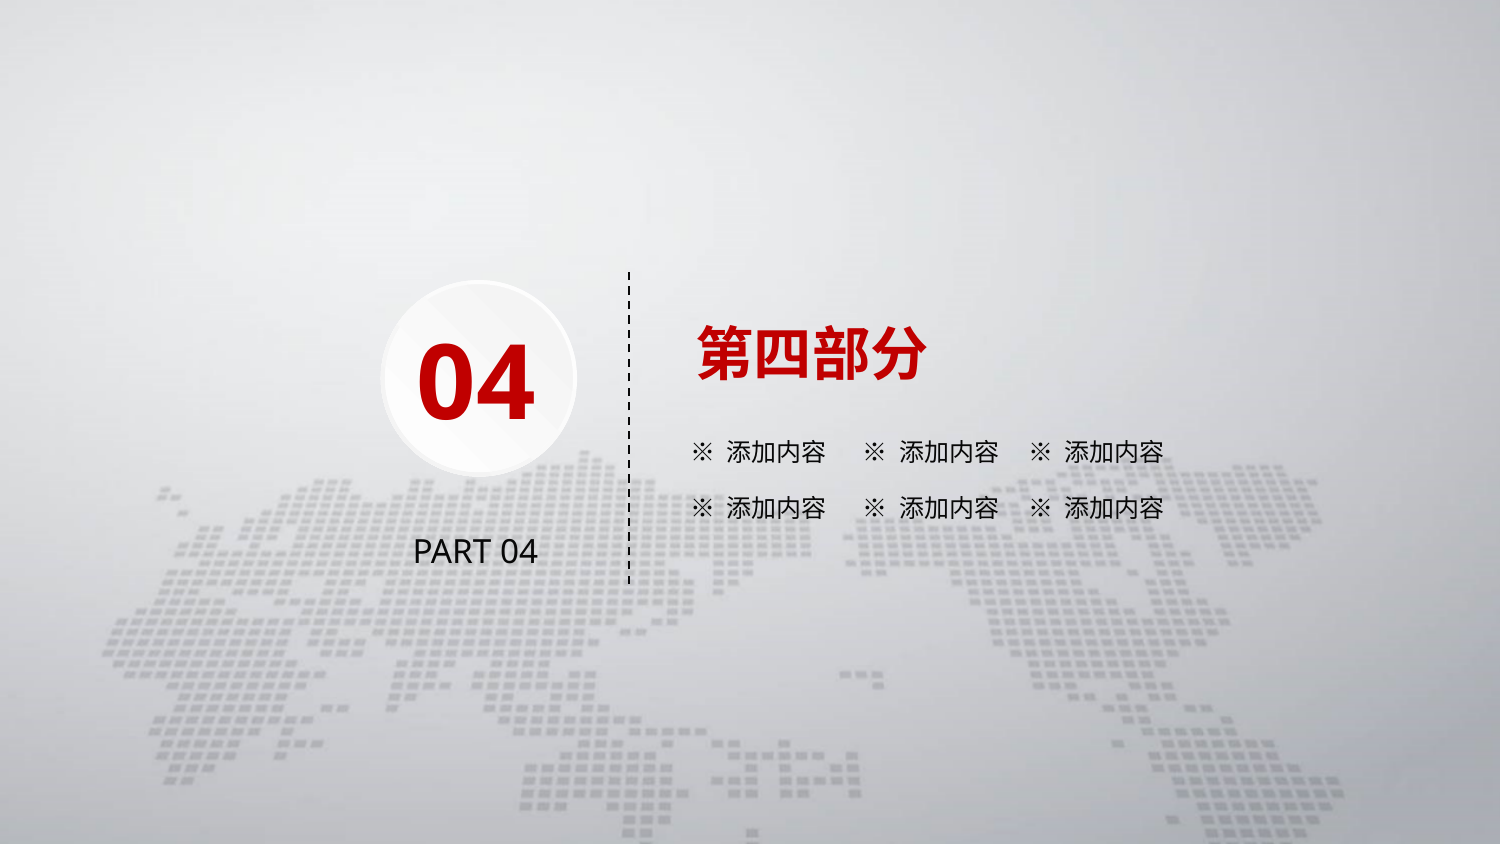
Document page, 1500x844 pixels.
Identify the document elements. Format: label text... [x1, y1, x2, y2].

text_box ※ 添加内容 [680, 431, 849, 471]
text_box ※ 添加内容 [852, 487, 1015, 528]
text_box ※ 添加内容 [680, 487, 842, 528]
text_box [380, 280, 578, 477]
text_box PART 04 [412, 529, 561, 570]
text_box ※ 添加内容 [1018, 487, 1180, 528]
text_box ※ 添加内容 [852, 431, 1015, 471]
text_box 第四部分 [667, 309, 944, 395]
picture [0, 0, 1500, 844]
text_box ※ 添加内容 [1018, 431, 1187, 471]
